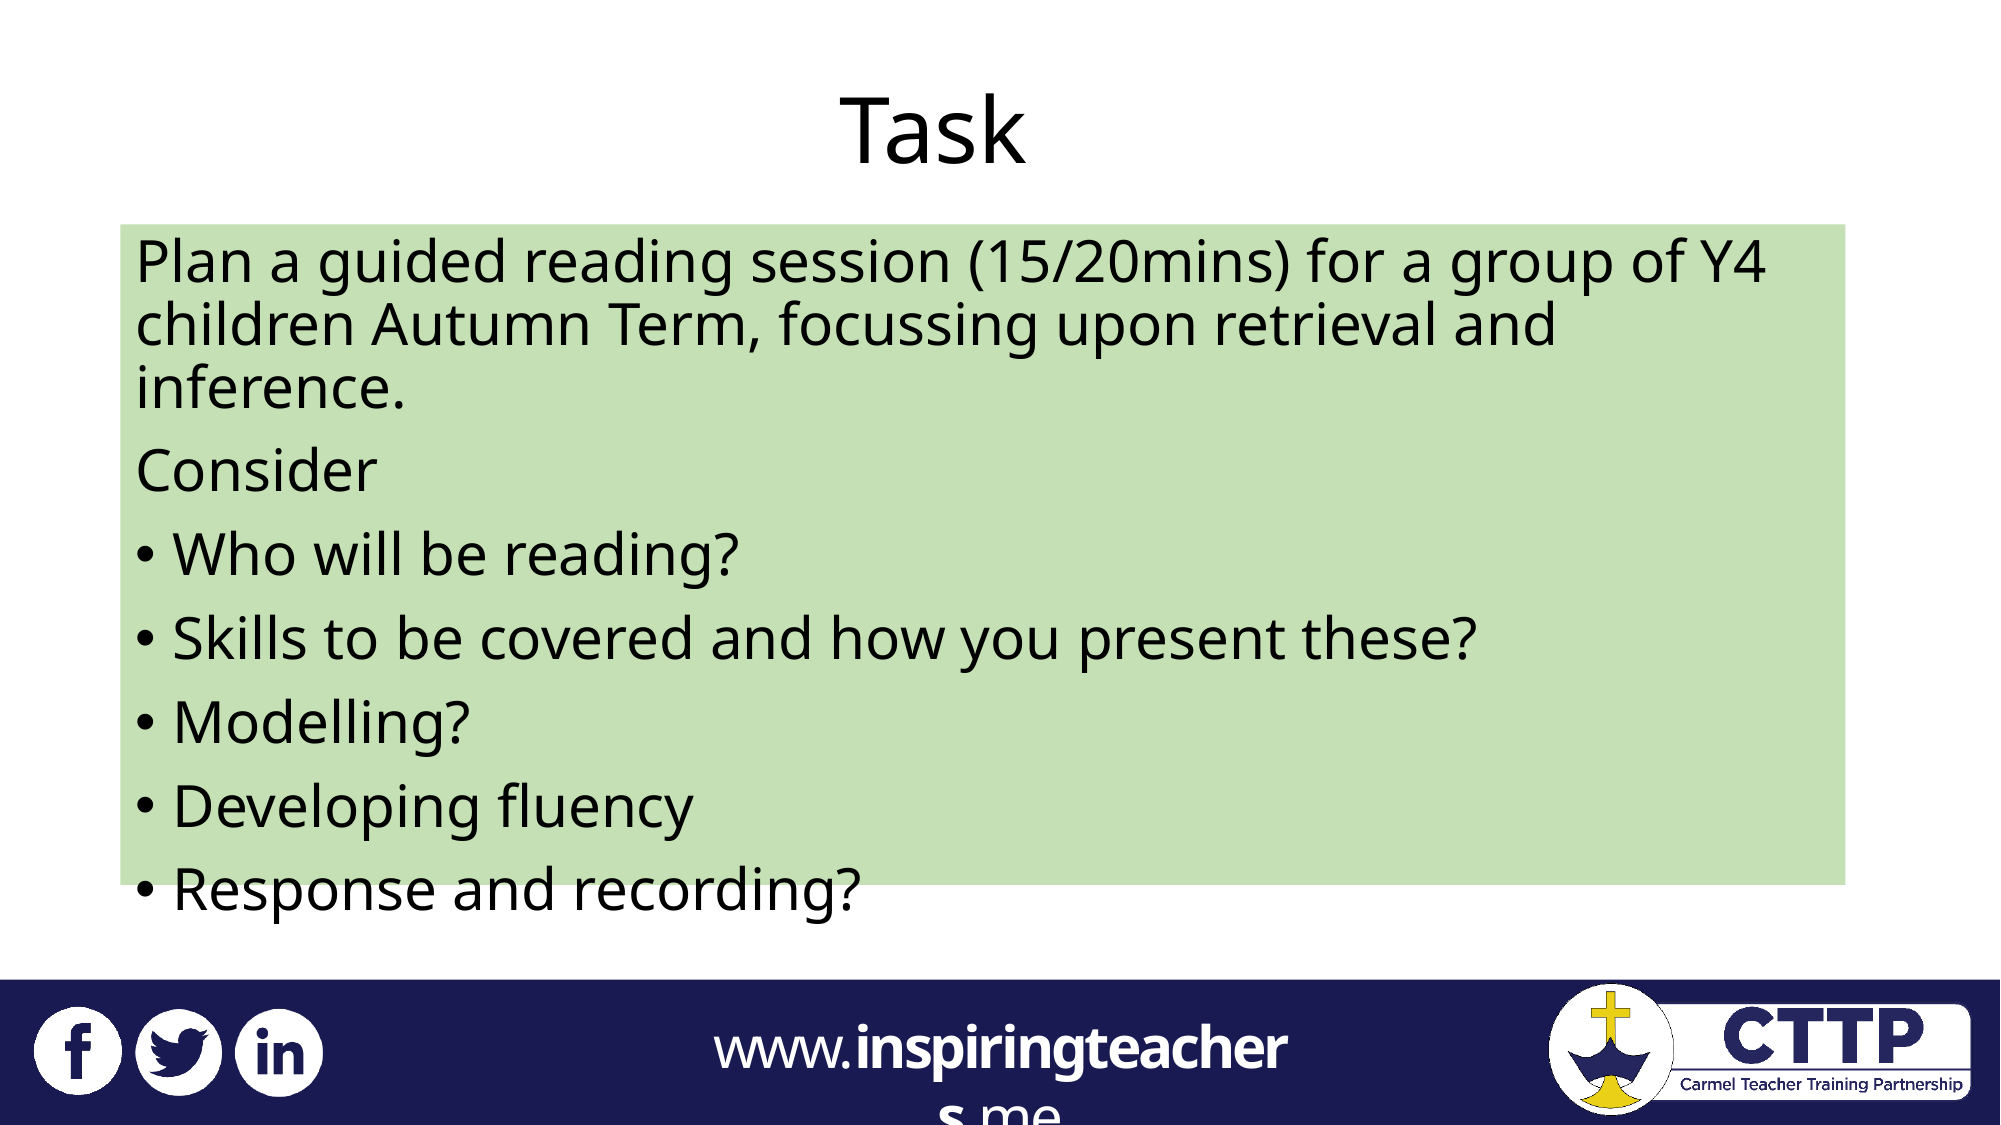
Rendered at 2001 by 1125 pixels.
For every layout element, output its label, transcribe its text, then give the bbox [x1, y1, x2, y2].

picture [1544, 982, 1975, 1119]
picture [224, 998, 333, 1107]
list Plan a guided reading session (15/20mins) for a group of Y4 children Autumn Term, focussing upon retrieval and inference. Consider Who will be reading? Skills to be covered and how you present these? Modelling? Developing fluency Response and recording? [120, 224, 1846, 885]
picture [23, 996, 132, 1105]
picture [135, 1009, 222, 1096]
title Task [71, 77, 1796, 295]
